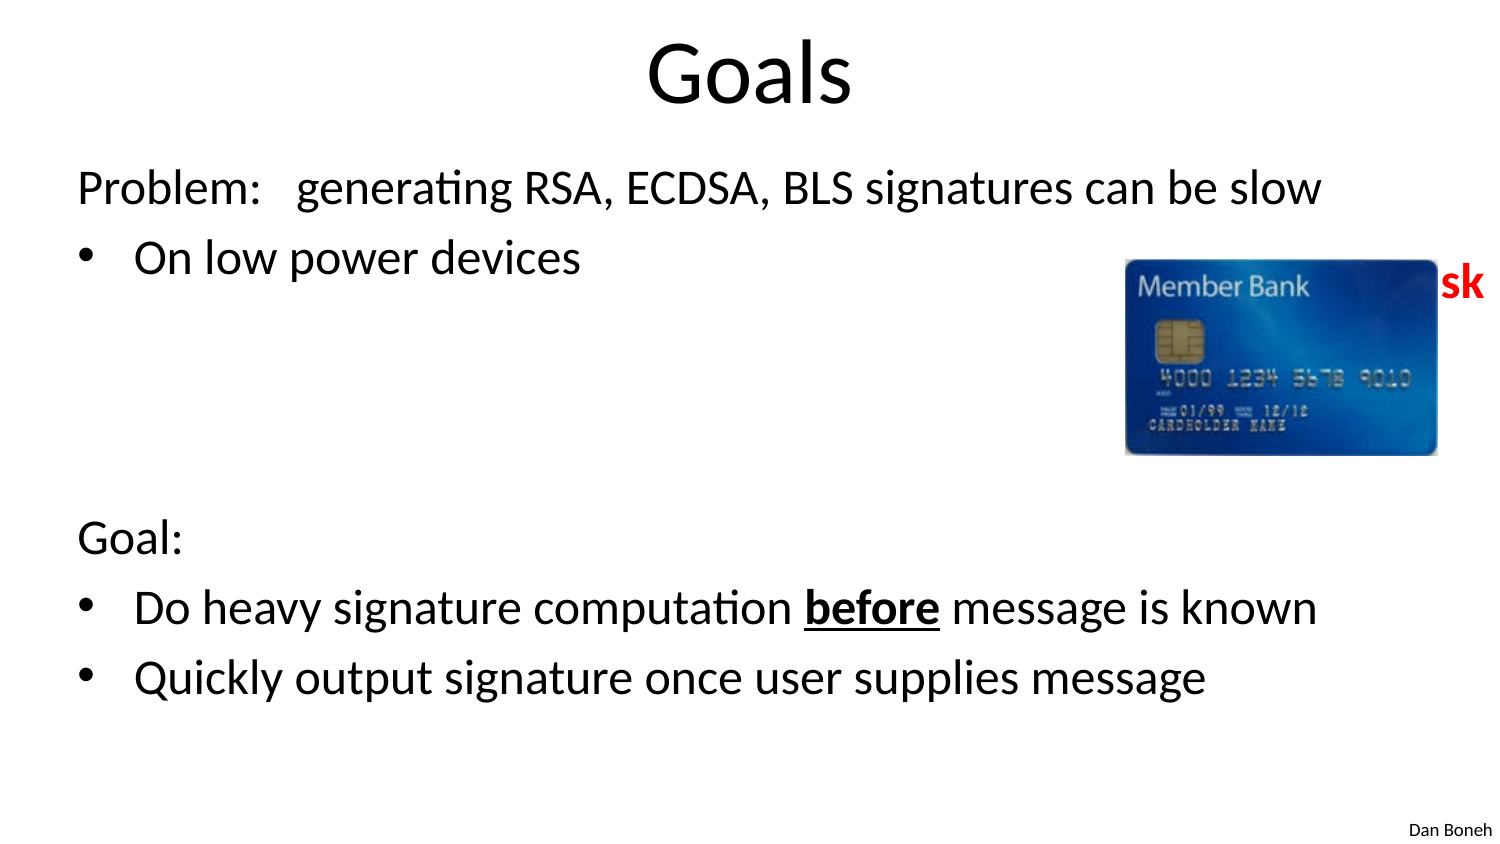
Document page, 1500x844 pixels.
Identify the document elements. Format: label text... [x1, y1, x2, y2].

picture [1124, 259, 1438, 457]
title Goals [75, 0, 1425, 138]
list Problem: generating RSA, ECDSA, BLS signatures can be slow On low power devices Goal: Do heavy signature computation before message is known Quickly output signature once user supplies message [62, 146, 1413, 747]
text_box sk [1425, 241, 1500, 316]
